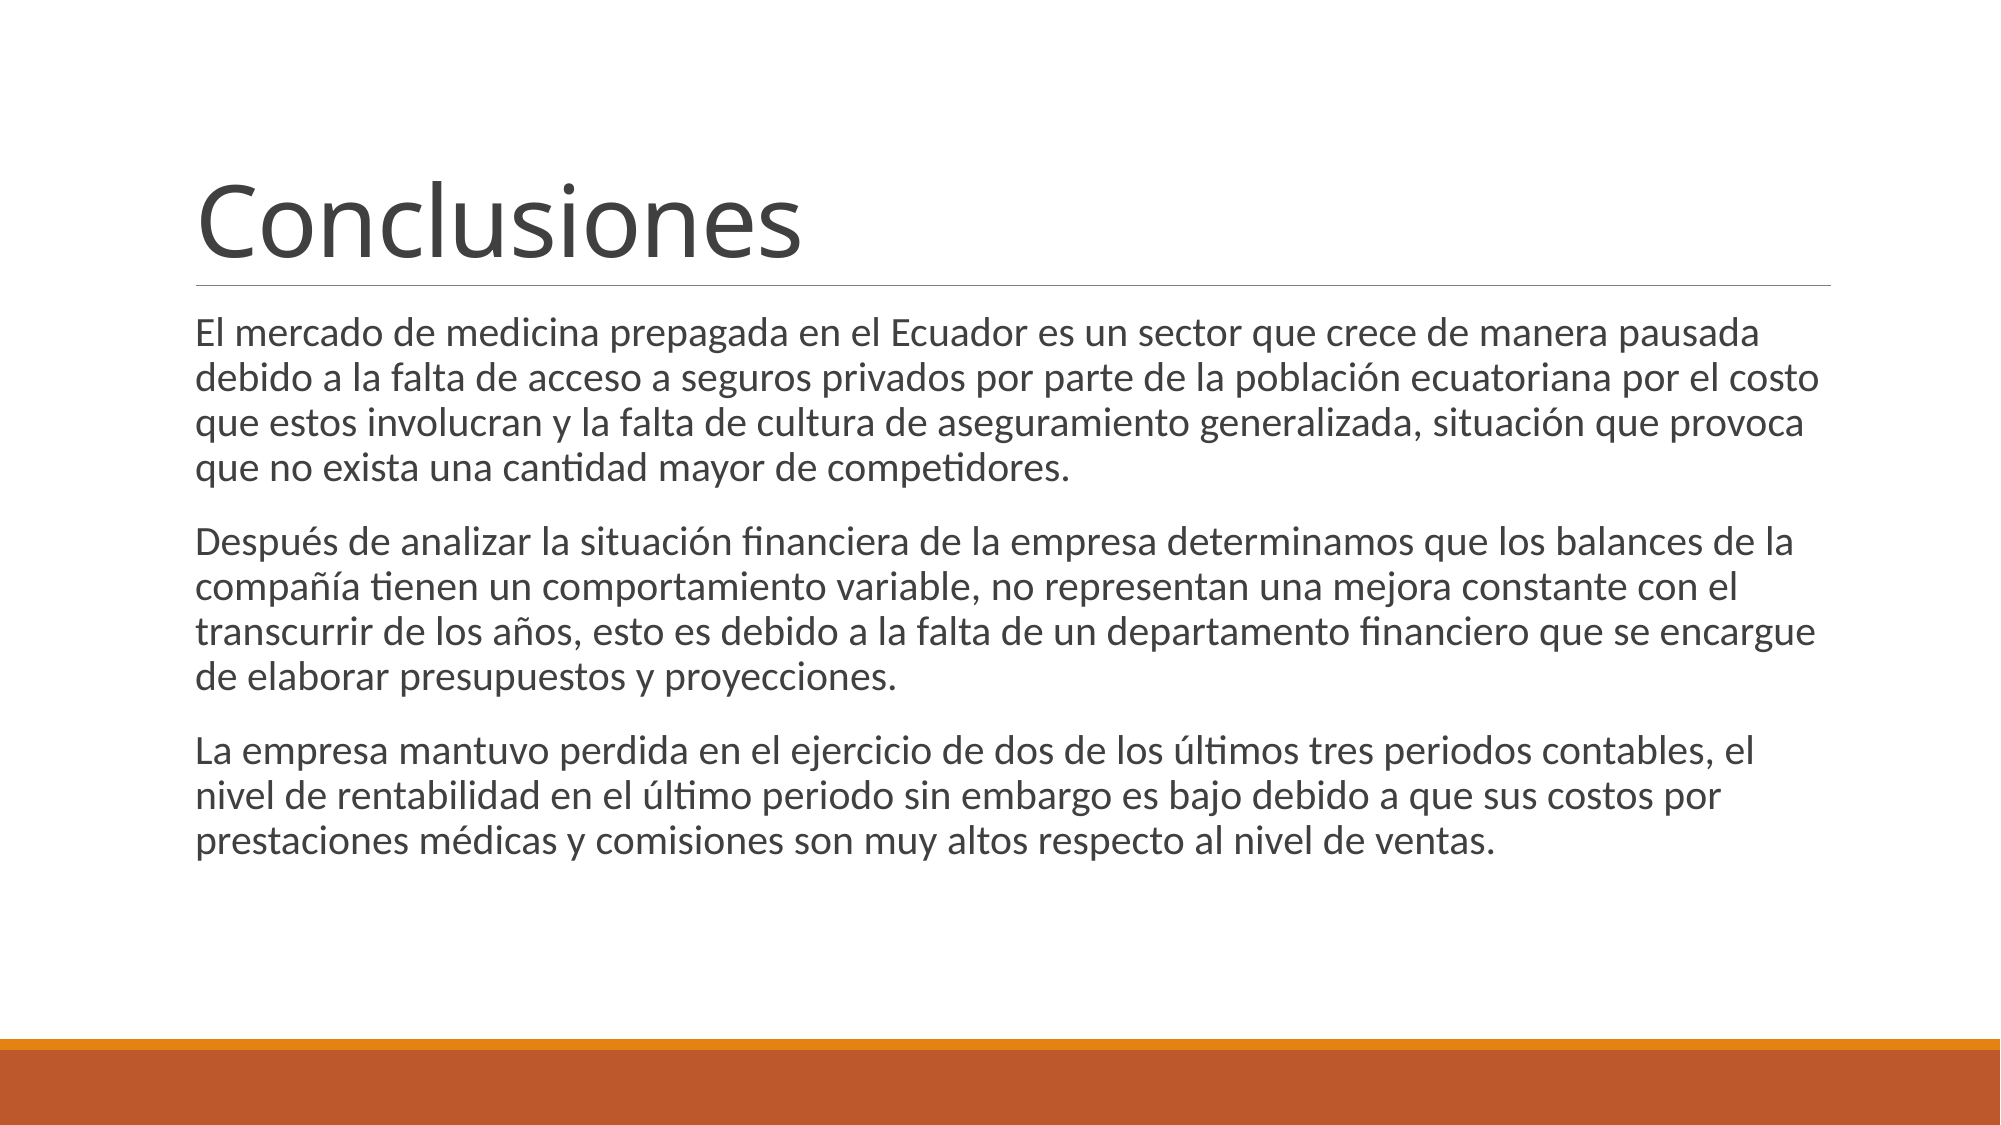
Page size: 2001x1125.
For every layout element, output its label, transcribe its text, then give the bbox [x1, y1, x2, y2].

list El mercado de medicina prepagada en el Ecuador es un sector que crece de manera pausada debido a la falta de acceso a seguros privados por parte de la población ecuatoriana por el costo que estos involucran y la falta de cultura de aseguramiento generalizada, situación que provoca que no exista una cantidad mayor de competidores. Después de analizar la situación financiera de la empresa determinamos que los balances de la compañía tienen un comportamiento variable, no representan una mejora constante con el transcurrir de los años, esto es debido a la falta de un departamento financiero que se encargue de elaborar presupuestos y proyecciones. La empresa mantuvo perdida en el ejercicio de dos de los últimos tres periodos contables, el nivel de rentabilidad en el último periodo sin embargo es bajo debido a que sus costos por prestaciones médicas y comisiones son muy altos respecto al nivel de ventas. [180, 302, 1830, 963]
title Conclusiones [180, 47, 1830, 285]
